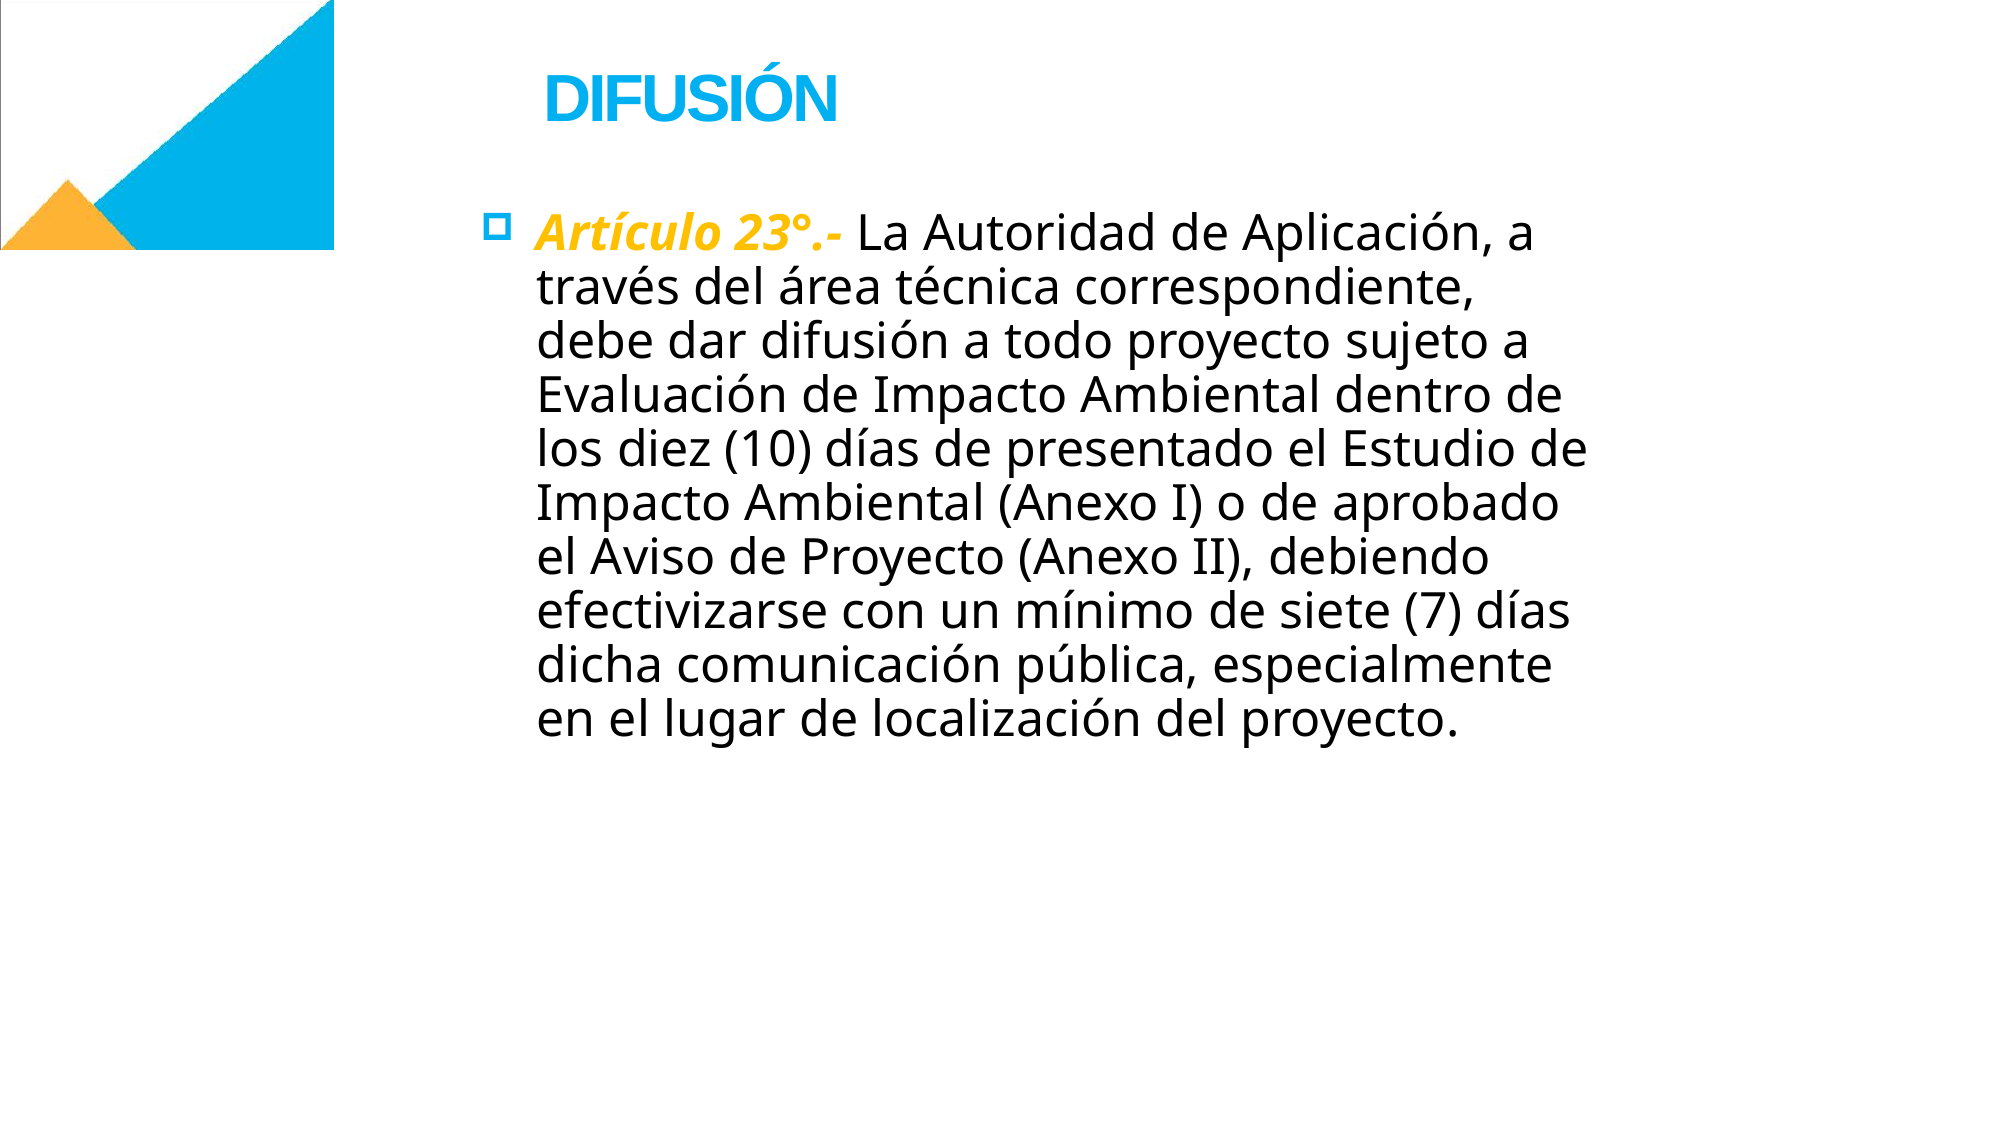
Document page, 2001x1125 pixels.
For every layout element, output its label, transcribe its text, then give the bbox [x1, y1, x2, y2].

picture [0, 0, 334, 250]
list Artículo 23°.- La Autoridad de Aplicación, a través del área técnica correspondiente, debe dar difusión a todo proyecto sujeto a Evaluación de Impacto Ambiental dentro de los diez (10) días de presentado el Estudio de Impacto Ambiental (Anexo I) o de aprobado el Aviso de Proyecto (Anexo II), debiendo efectivizarse con un mínimo de siete (7) días dicha comunicación pública, especialmente en el lugar de localización del proyecto. [465, 200, 1613, 938]
text_box DIFUSIÓN [528, 62, 1438, 138]
